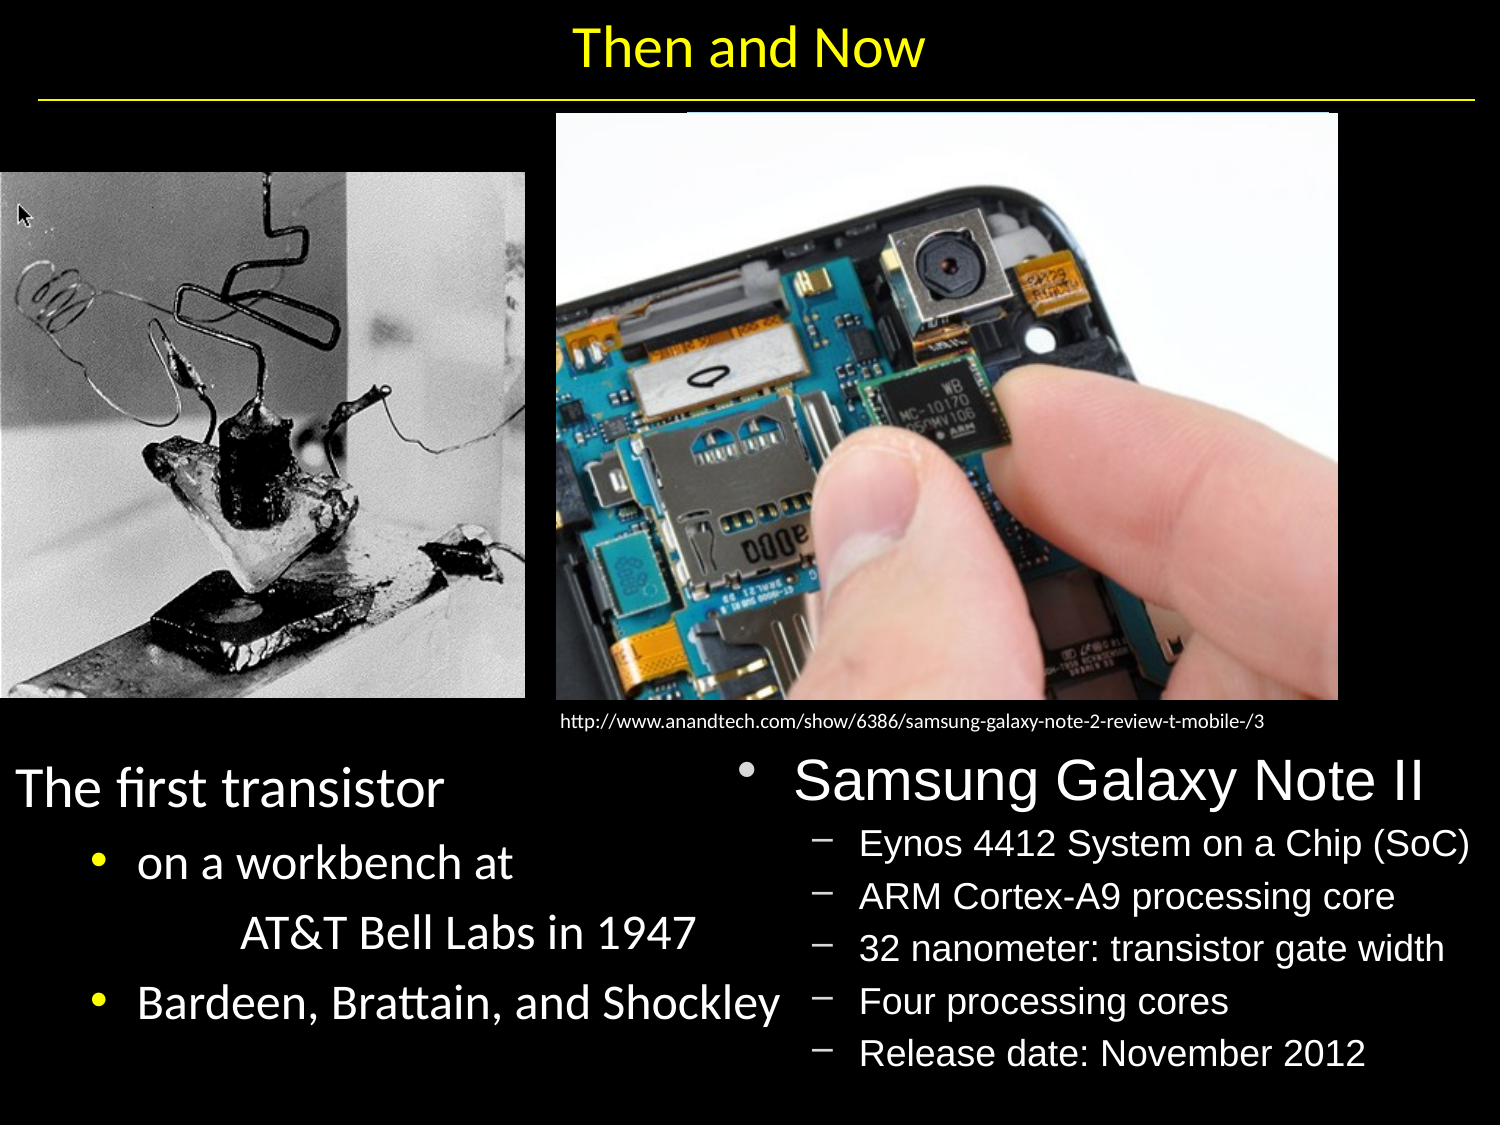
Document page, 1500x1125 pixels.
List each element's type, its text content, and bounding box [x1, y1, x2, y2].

picture [0, 172, 526, 698]
list The first transistor on a workbench at AT&T Bell Labs in 1947 Bardeen, Brattain, and Shockley [0, 741, 737, 1080]
text_box Samsung Galaxy Note II Eynos 4412 System on a Chip (SoC) ARM Cortex-A9 processing core 32 nanometer: transistor gate width Four processing cores Release date: November 2012 [737, 741, 1481, 1080]
picture [555, 112, 1338, 701]
text_box http://www.anandtech.com/show/6386/samsung-galaxy-note-2-review-t-mobile-/3 [545, 699, 1280, 740]
title Then and Now [37, 0, 1463, 88]
